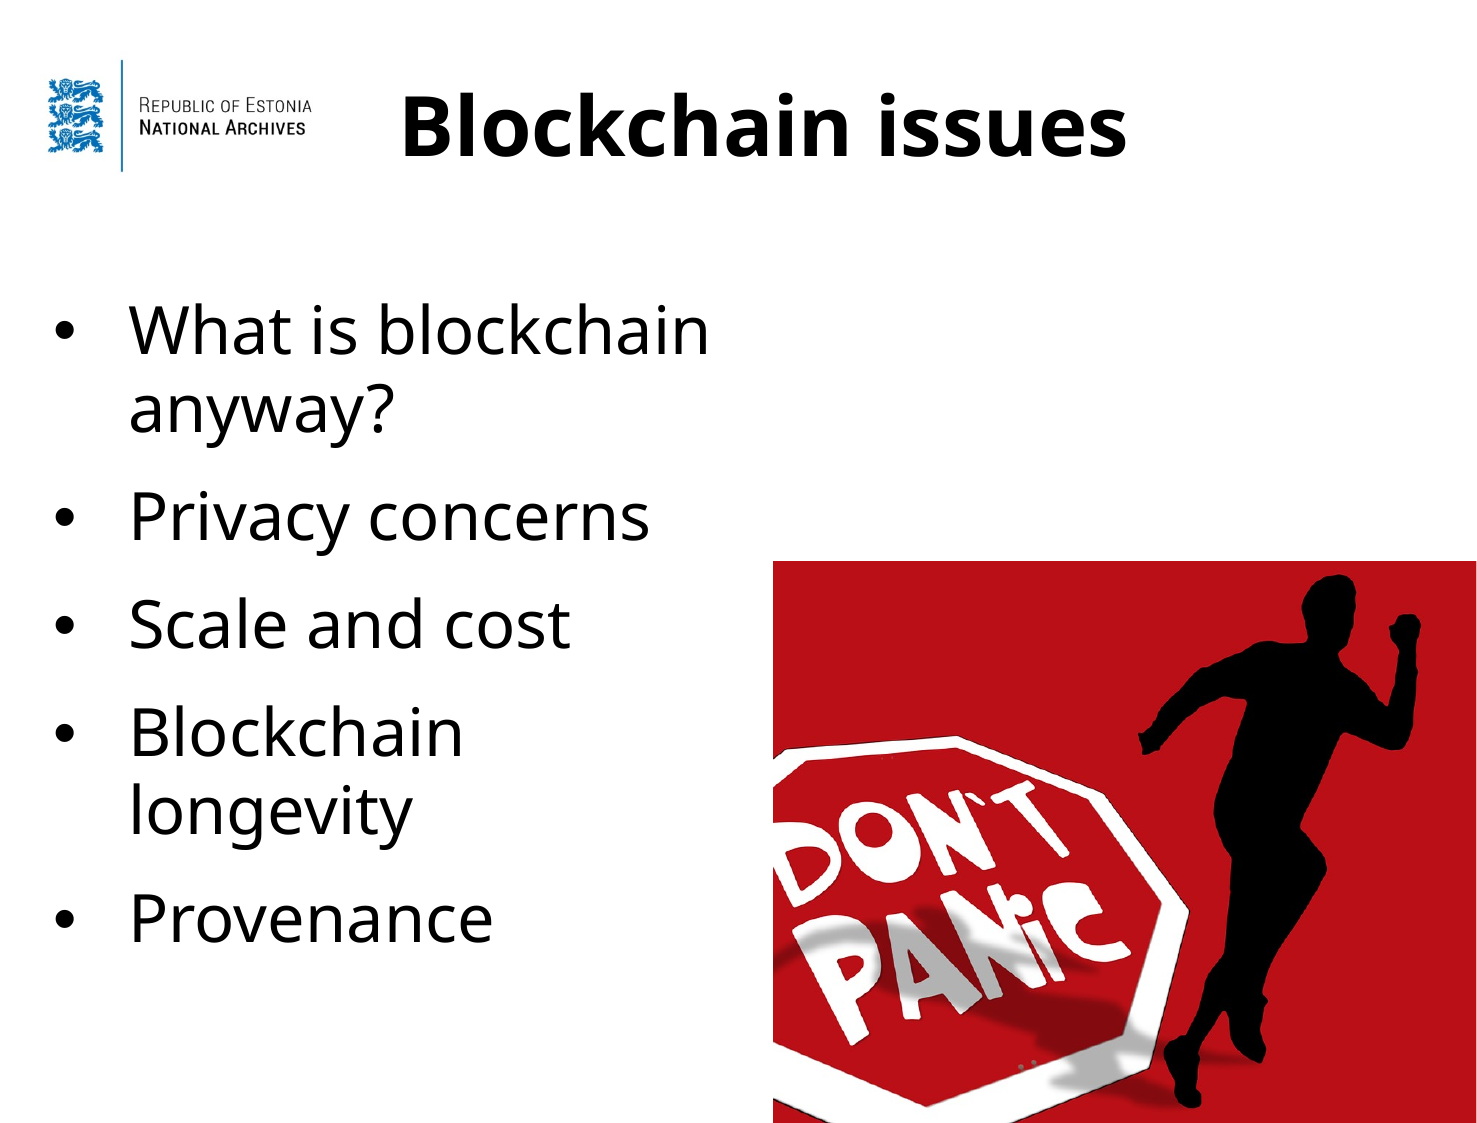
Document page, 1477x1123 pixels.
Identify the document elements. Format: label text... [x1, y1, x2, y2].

picture [29, 41, 398, 190]
title Blockchain issues [398, 29, 1436, 236]
list What is blockchain anyway? Privacy concerns Scale and cost Blockchain longevity Provenance [53, 290, 750, 1058]
picture [773, 560, 1477, 1123]
